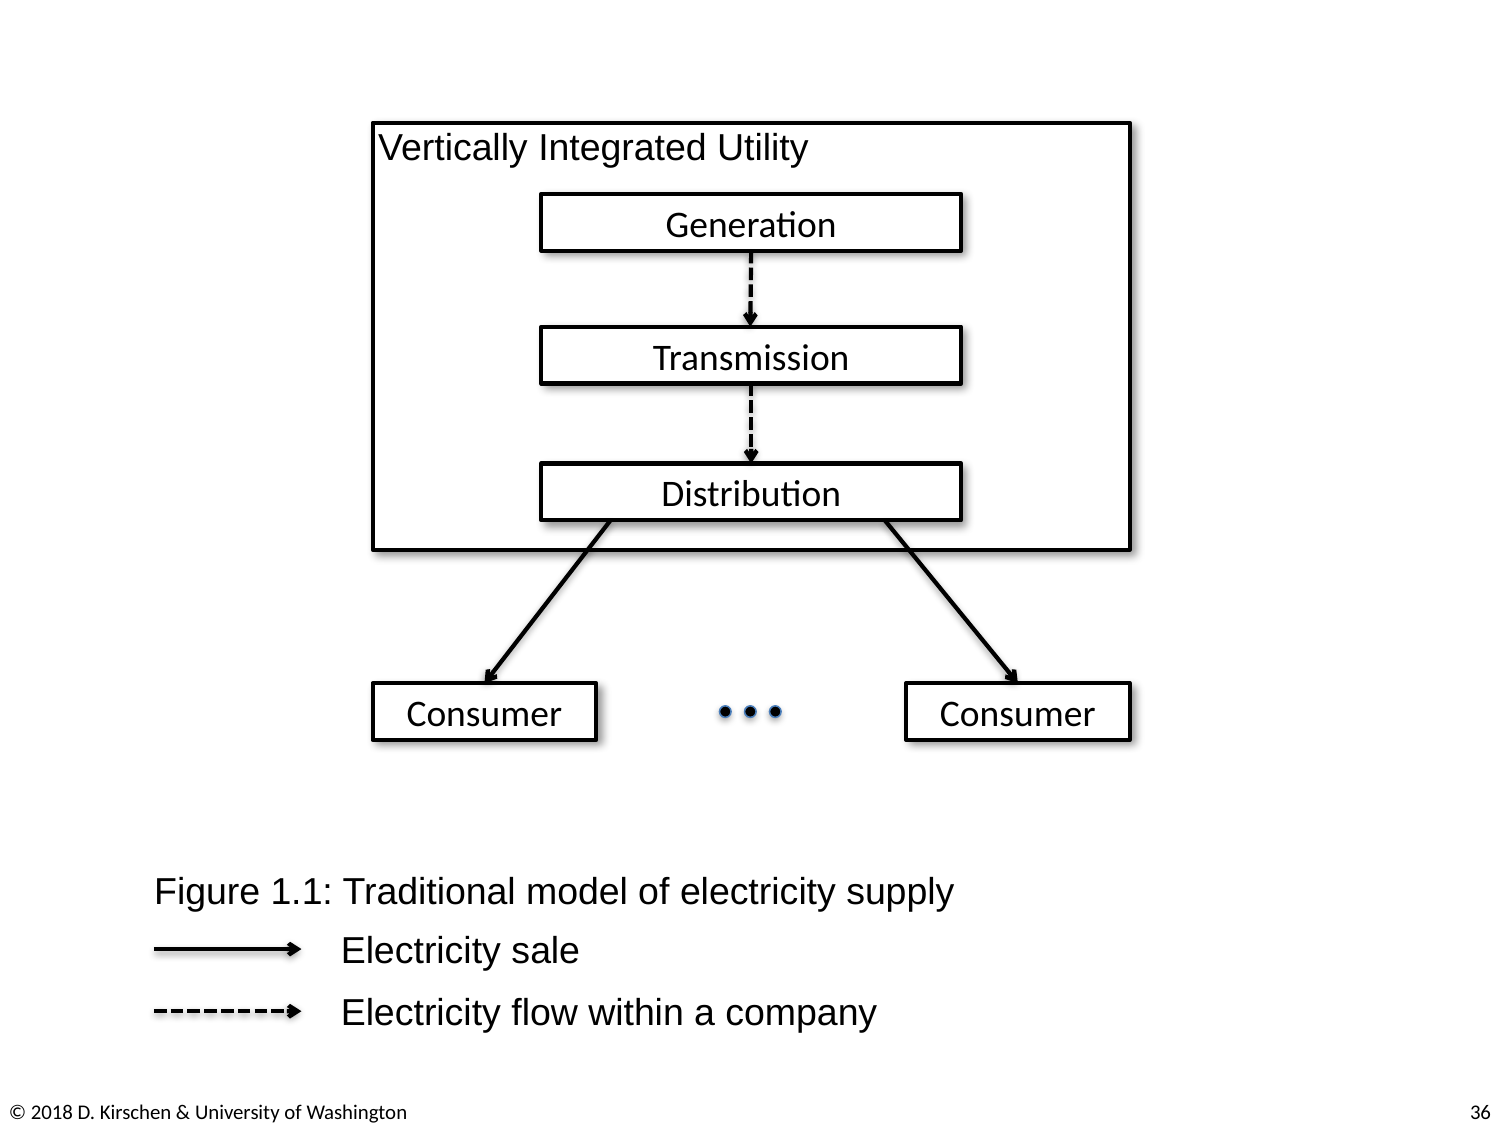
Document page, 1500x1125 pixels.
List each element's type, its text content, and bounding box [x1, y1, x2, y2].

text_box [360, 115, 1130, 741]
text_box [134, 858, 976, 1042]
slide_number 35 [1156, 1081, 1500, 1125]
slide_number © 2018 D. Kirschen & University of Washington [0, 1081, 435, 1125]
